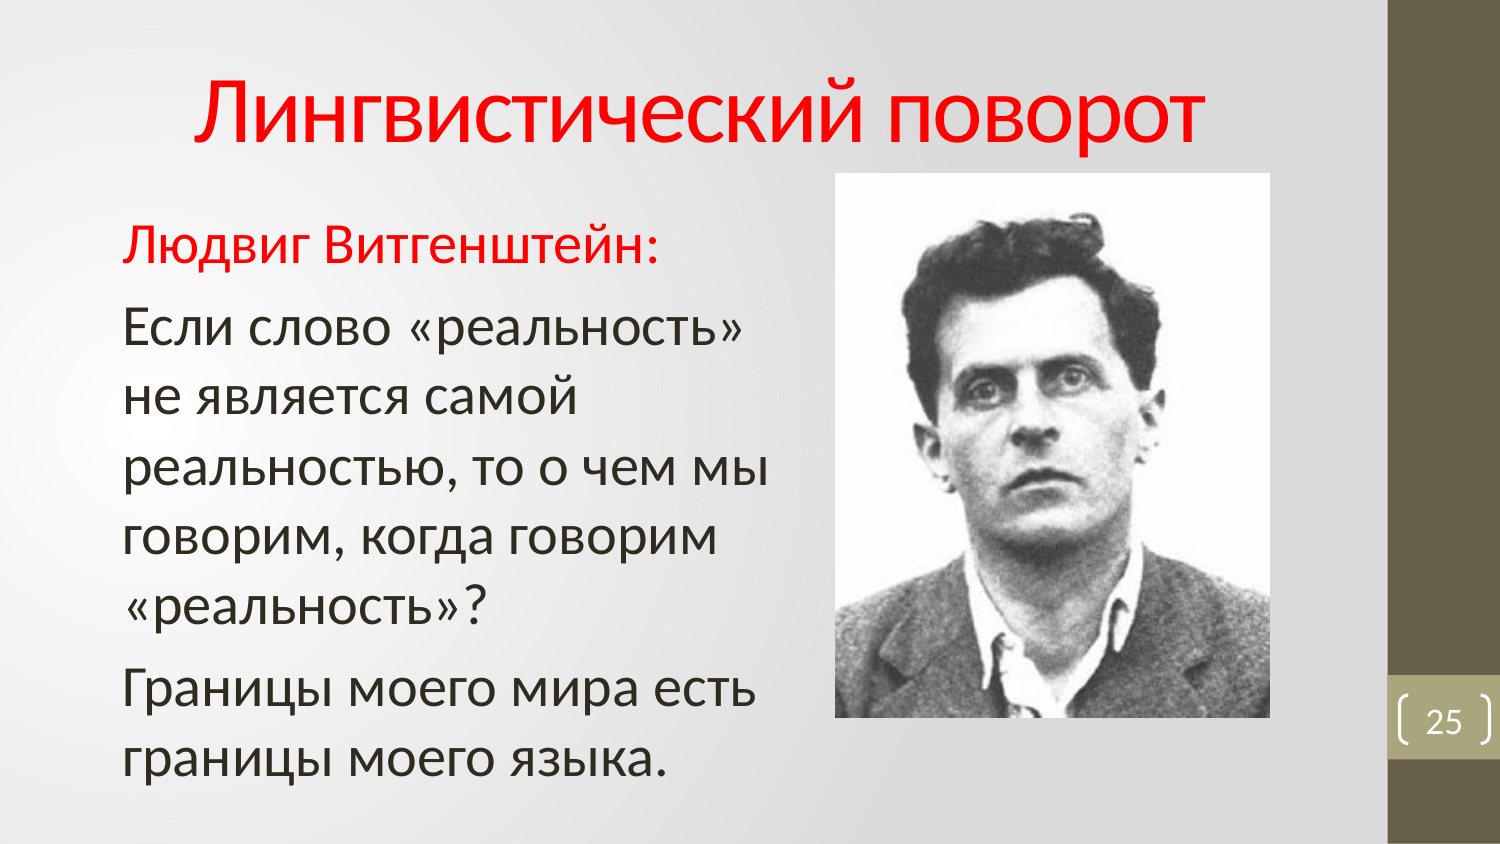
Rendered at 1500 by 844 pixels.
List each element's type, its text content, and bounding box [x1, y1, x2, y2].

title Лингвистический поворот [75, 33, 1325, 175]
slide_number 25 [1397, 693, 1492, 746]
picture [834, 173, 1271, 718]
list Людвиг Витгенштейн: Если слово «реальность» не является самой реальностью, то о чем мы говорим, когда говорим «реальность»? Границы моего мира есть границы моего языка. [88, 197, 809, 788]
